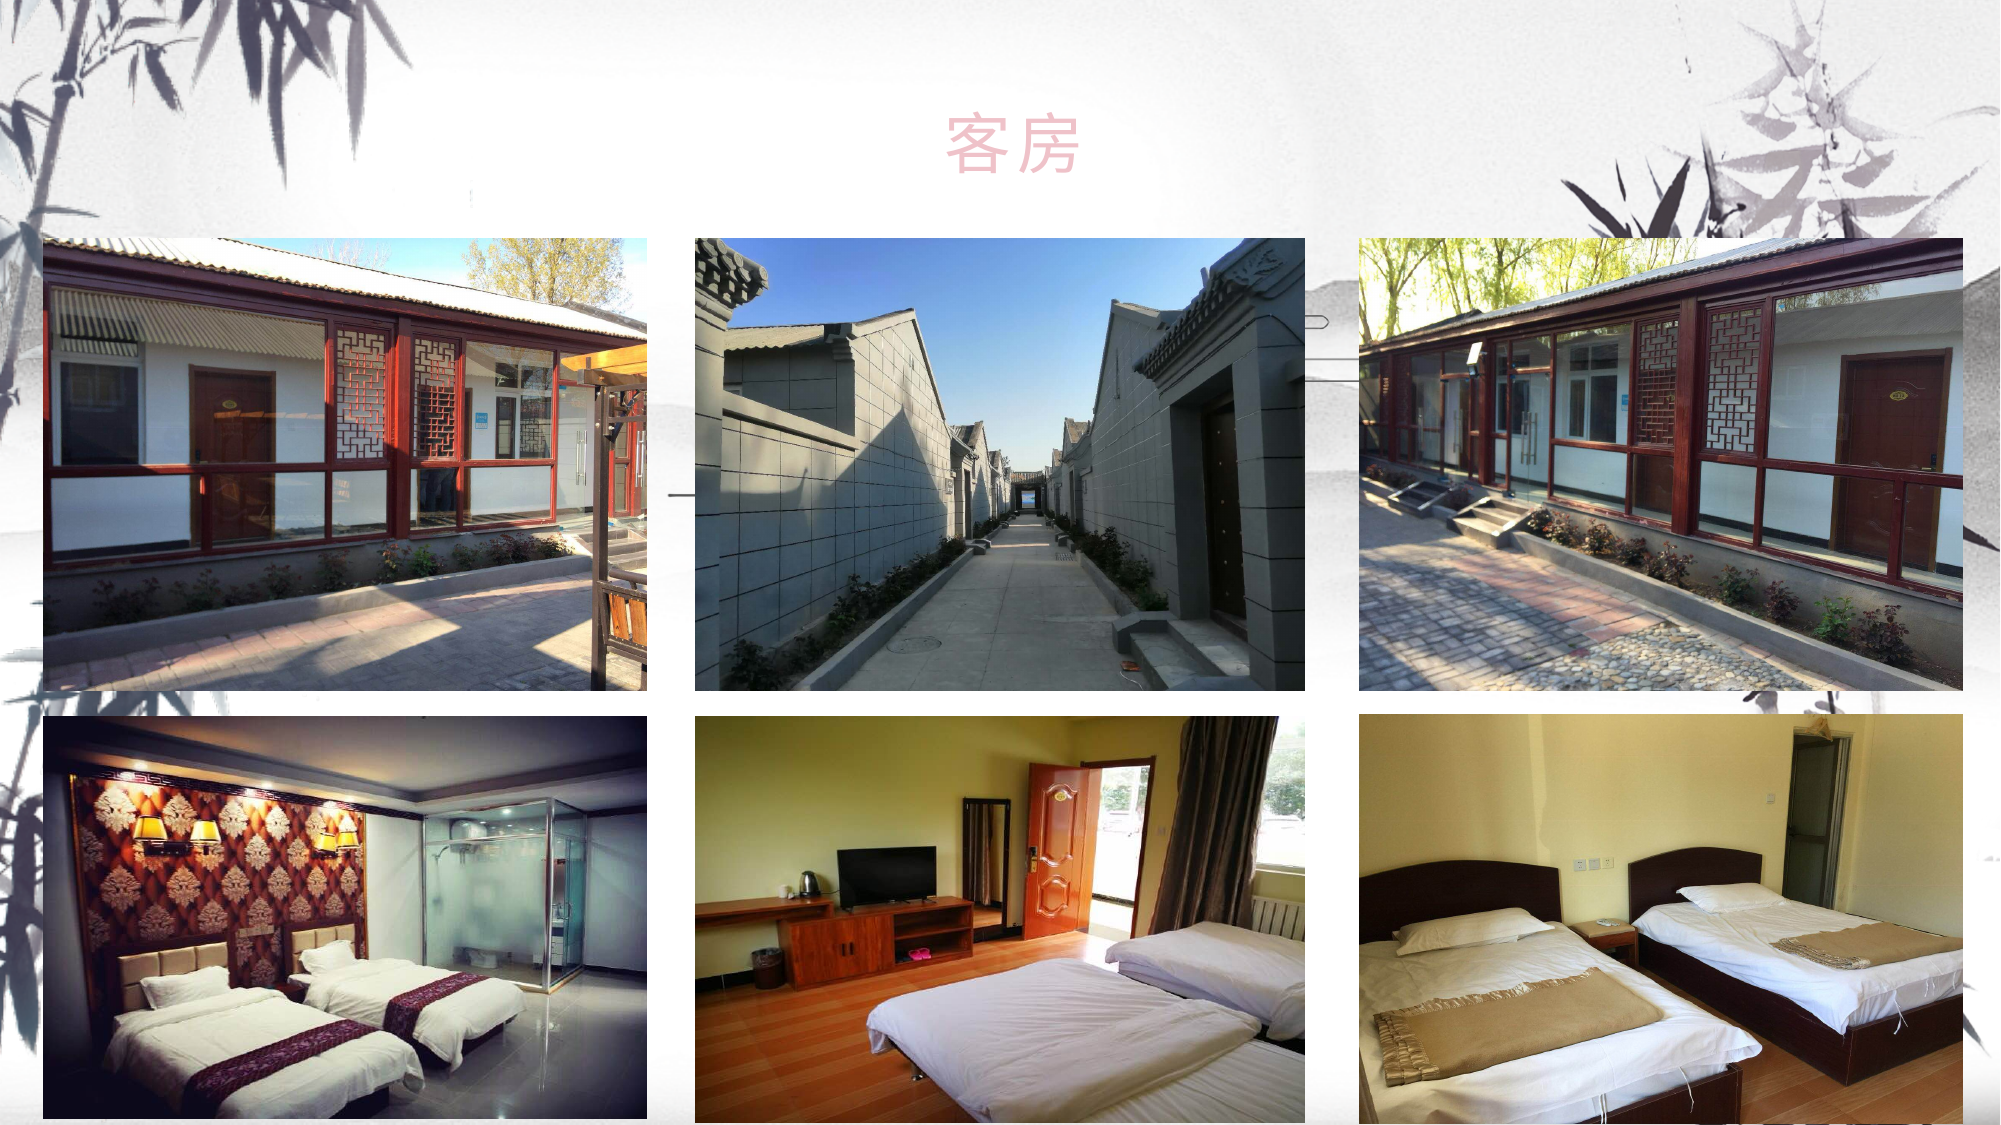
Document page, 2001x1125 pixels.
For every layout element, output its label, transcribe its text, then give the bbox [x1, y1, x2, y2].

title 客房 [609, 83, 1420, 200]
picture [0, 0, 2001, 1125]
